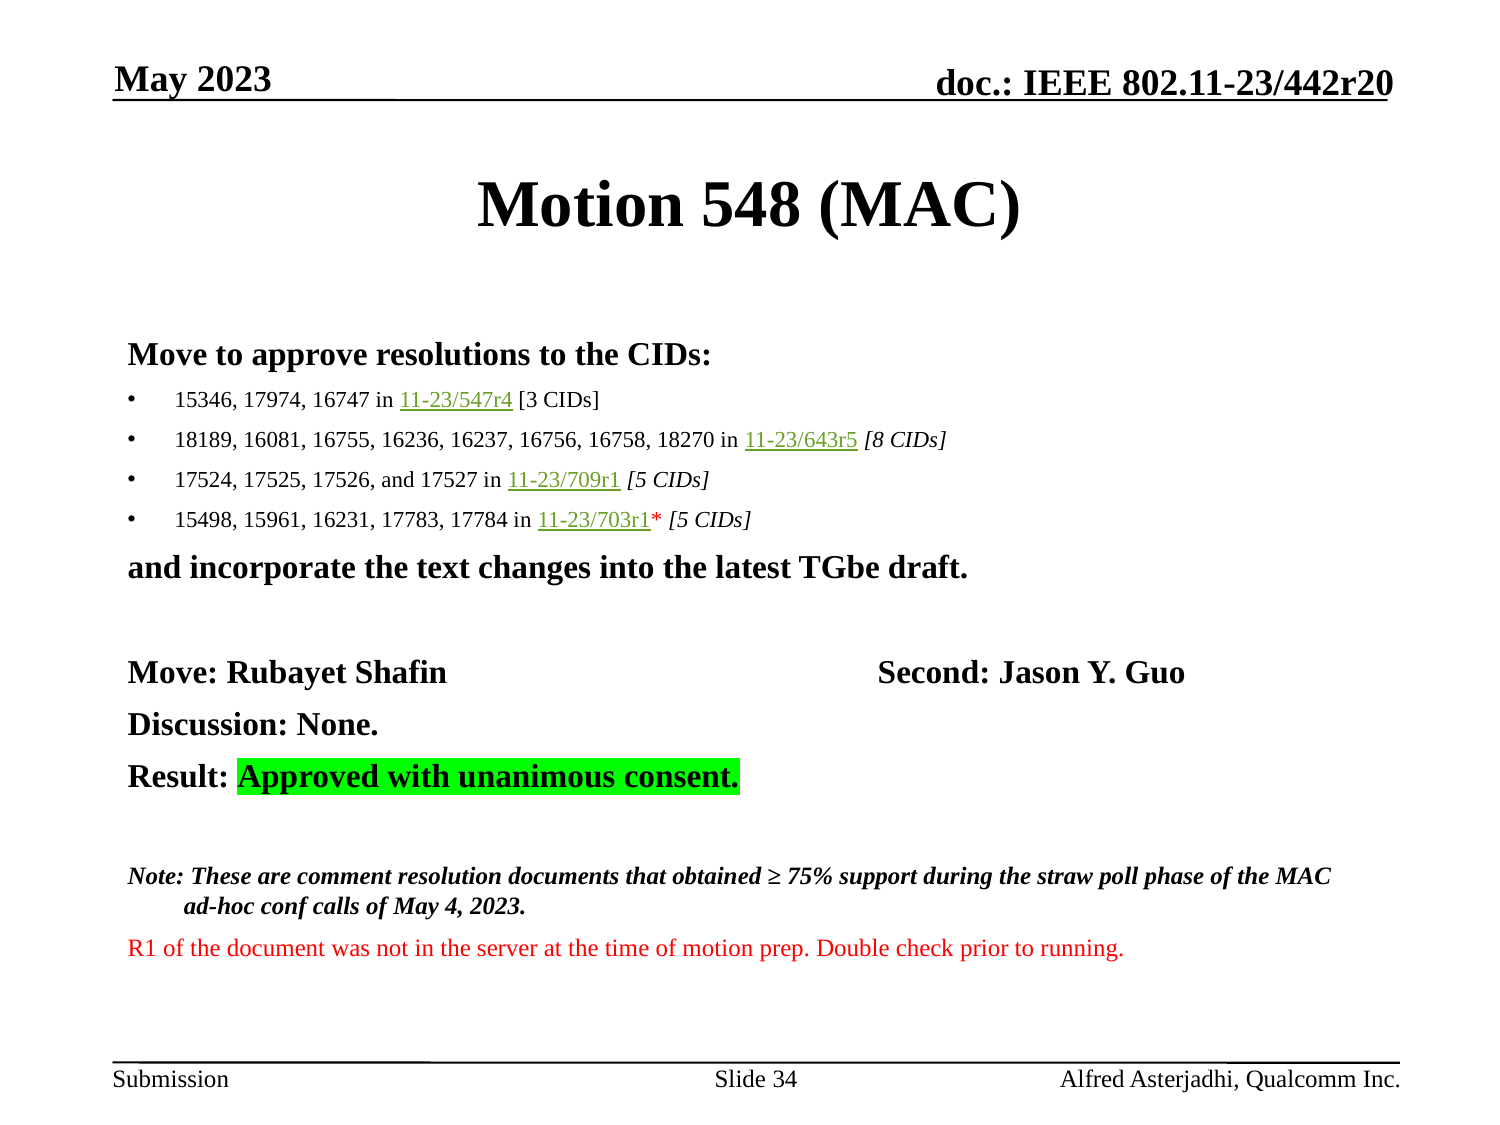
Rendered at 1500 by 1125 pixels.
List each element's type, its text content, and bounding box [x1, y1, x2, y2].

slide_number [114, 54, 423, 100]
slide_number Slide 34 [712, 1061, 800, 1123]
footer Alfred Asterjadhi, Qualcomm Inc. [878, 1061, 1402, 1093]
title Motion 548 (MAC) [112, 112, 1388, 288]
list Move to approve resolutions to the CIDs: 15346, 17974, 16747 in 11-23/547r4 [3 CIDs] 18189, 16081, 16755, 16236, 16237, 16756, 16758, 18270 in 11-23/643r5 [8 CIDs] 17524, 17525, 17526, and 17527 in 11-23/709r1 [5 CIDs] 15498, 15961, 16231, 17783, 17784 in 11-23/703r1* [5 CIDs] and incorporate the text changes into the latest TGbe draft. Move: Rubayet Shafin Second: Jason Y. Guo Discussion: None. Result: Approved with unanimous consent. Note: These are comment resolution documents that obtained ≥ 75% support during the straw poll phase of the MAC ad-hoc conf calls of May 4, 2023. R1 of the document was not in the server at the time of motion prep. Double check prior to running. [112, 324, 1388, 1063]
